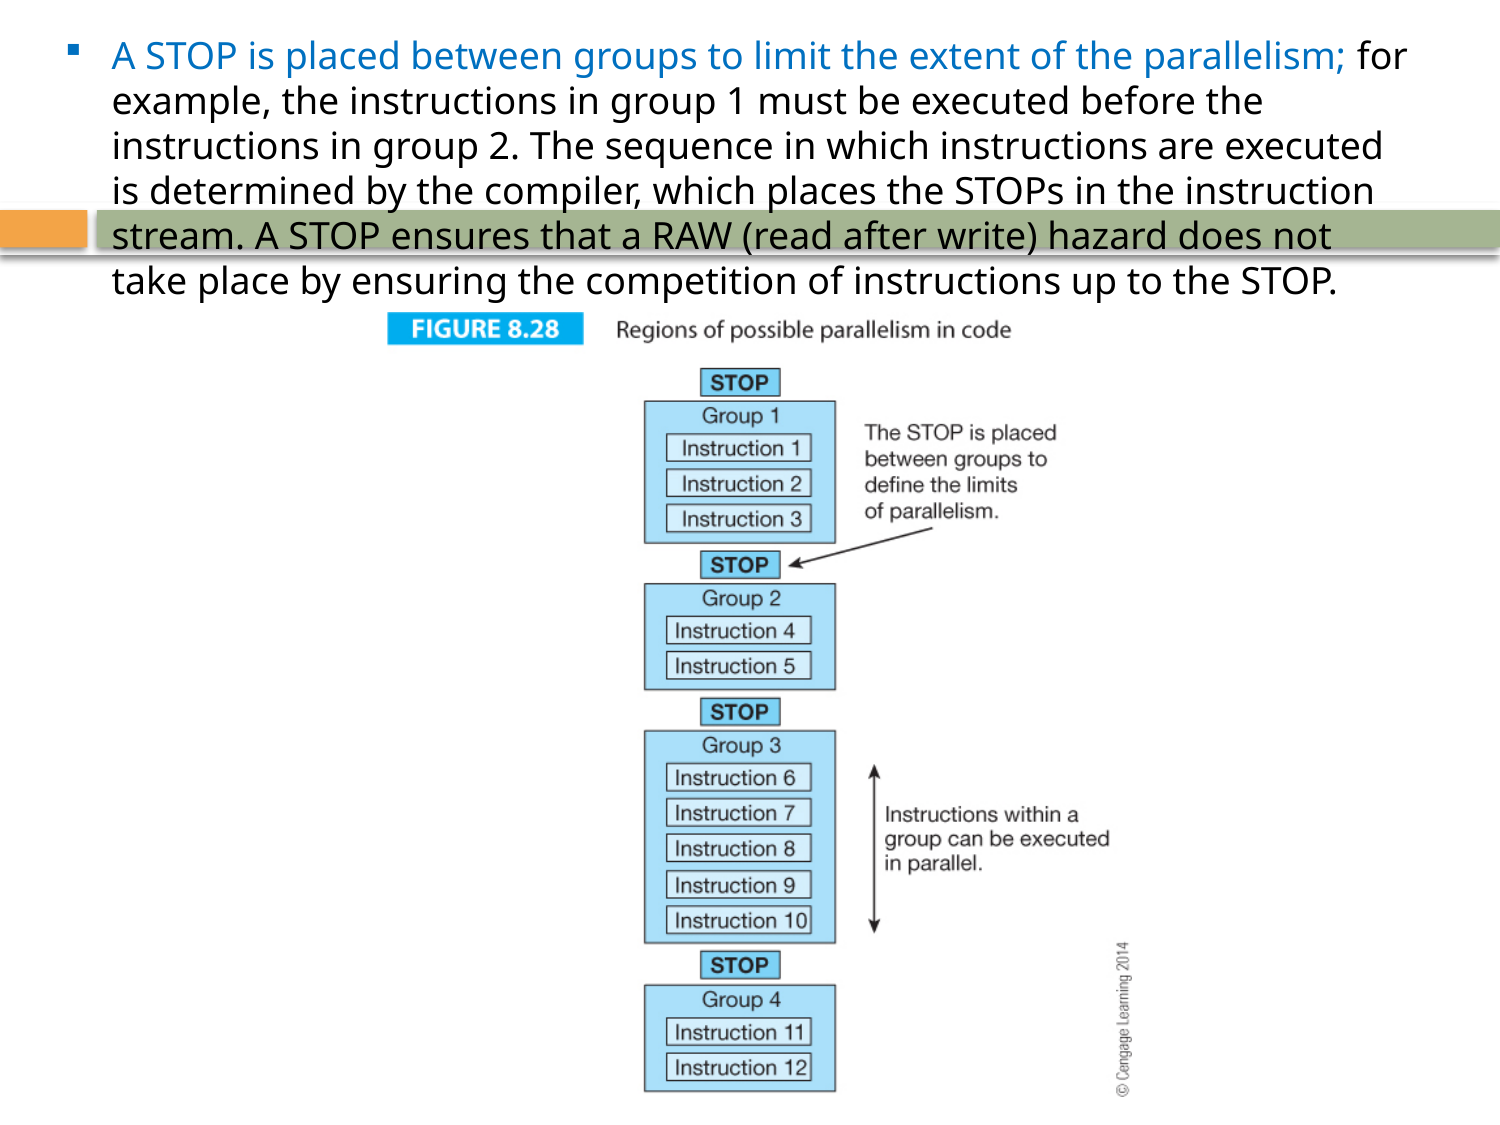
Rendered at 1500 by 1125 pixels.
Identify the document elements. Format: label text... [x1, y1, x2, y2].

picture [428, 319, 450, 337]
picture [413, 319, 424, 337]
picture [387, 312, 1132, 1097]
picture [545, 320, 559, 337]
picture [472, 319, 500, 337]
picture [531, 320, 543, 337]
text_box A STOP is placed between groups to limit the extent of the parallelism; for example, the instructions in group 1 must be executed before the instructions in group 2. The sequence in which instructions are executed is determined by the compiler, which places the STOPs in the instruction stream. A STOP ensures that a RAW (read after write) hazard does not take place by ensuring the competition of instructions up to the STOP. [50, 24, 1425, 310]
picture [509, 320, 521, 337]
picture [454, 319, 469, 337]
